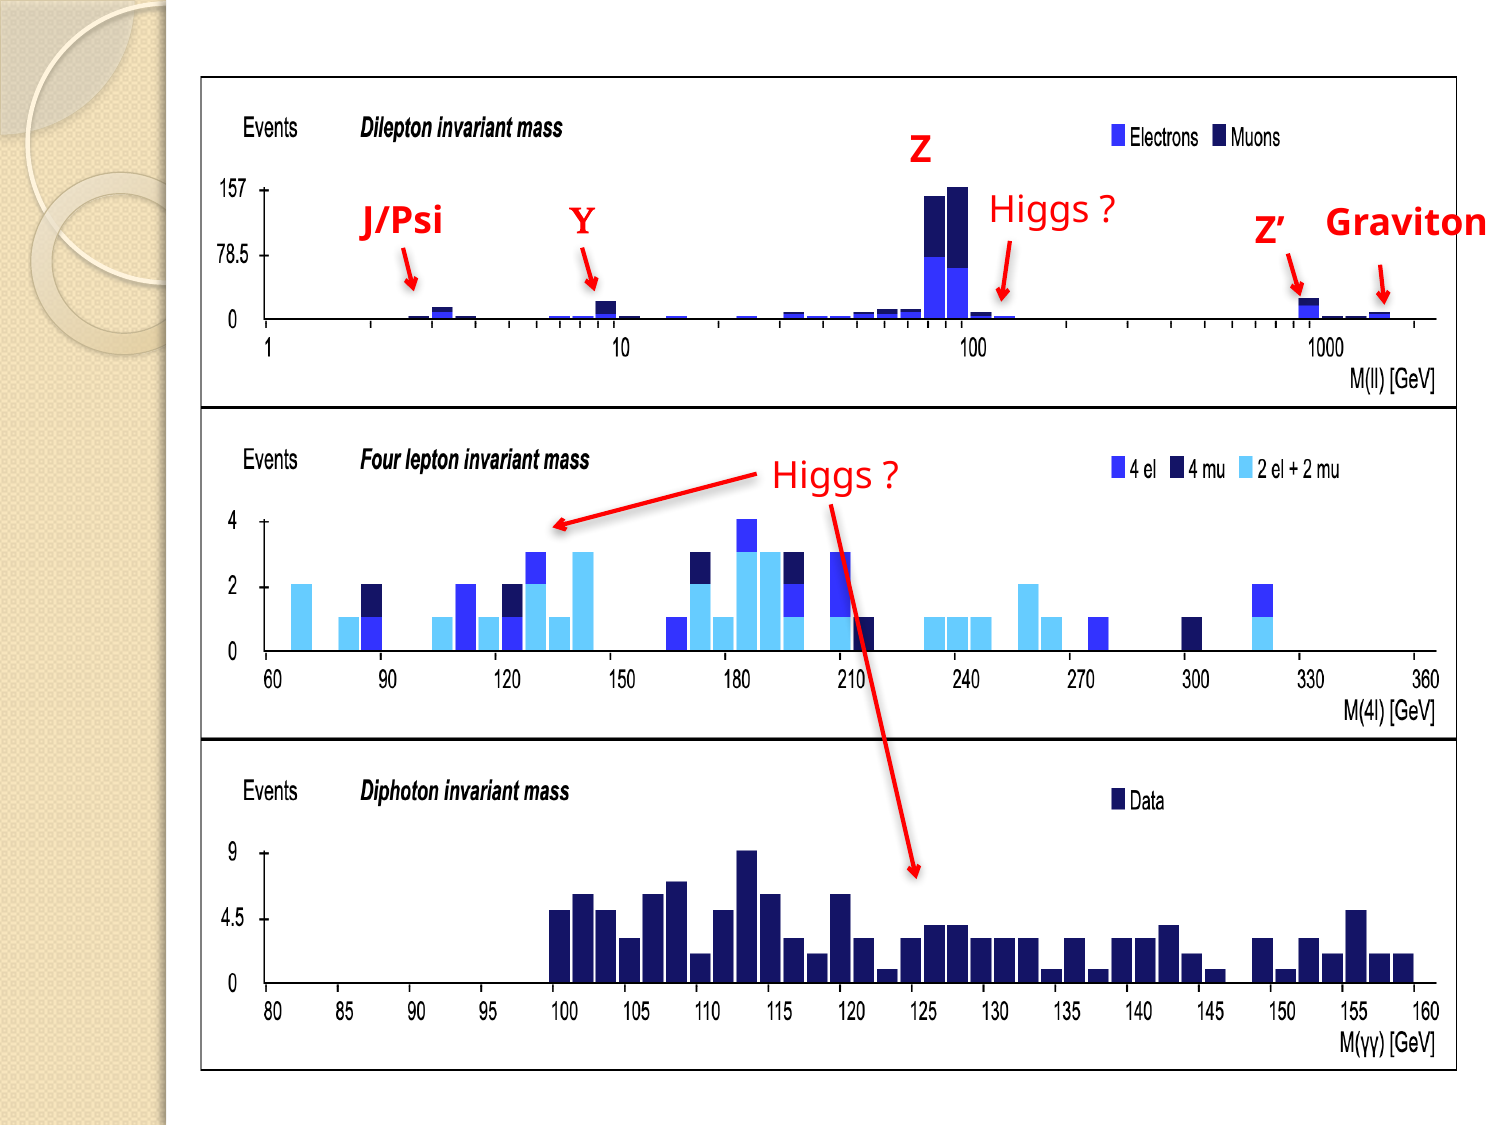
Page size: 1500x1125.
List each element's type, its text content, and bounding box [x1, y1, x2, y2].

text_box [830, 504, 917, 880]
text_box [551, 473, 768, 528]
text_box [1379, 264, 1385, 305]
picture [190, 68, 1466, 1077]
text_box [402, 248, 415, 292]
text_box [1001, 240, 1011, 302]
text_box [581, 248, 595, 292]
text_box Graviton [1473, 190, 1500, 250]
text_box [1287, 253, 1301, 297]
